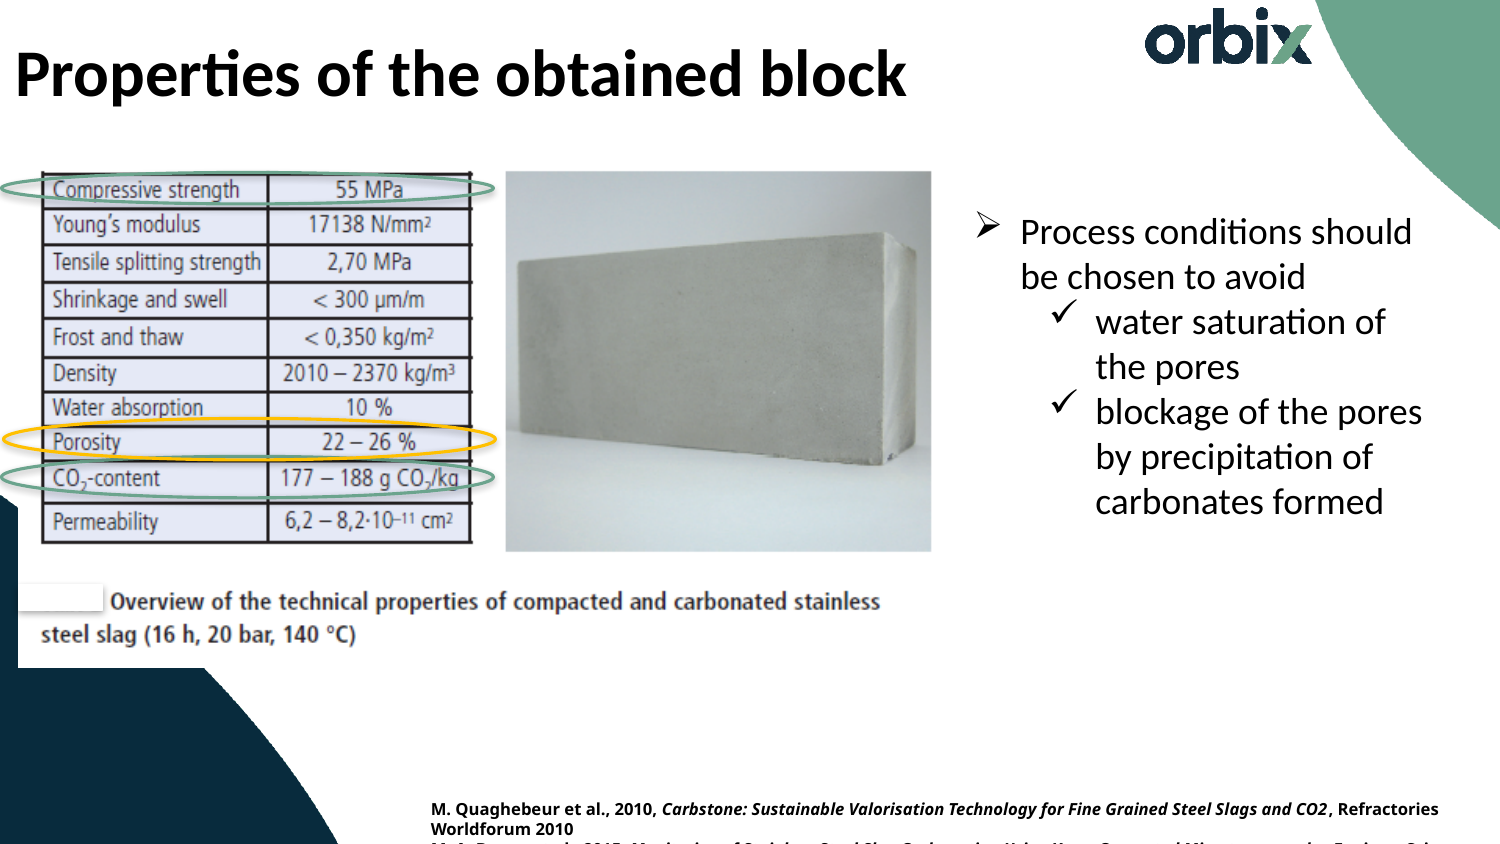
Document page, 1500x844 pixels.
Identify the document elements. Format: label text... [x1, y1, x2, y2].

text_box [2, 432, 13, 446]
title Properties of the obtained block [0, 0, 1050, 141]
text_box [0, 469, 13, 485]
text_box [0, 182, 13, 194]
text_box M. Quaghebeur et al., 2010, Carbstone: Sustainable Valorisation Technology for Fine Grained Steel Slags and CO2, Refractories Worldforum 2010 M. A. Boone et al., 2015, Monitoring of Stainless-Steel Slag Carbonation Using X‑ray Computed Microtomography, Environ. Sci. Technol. 2014, 48, 674−680 [416, 791, 1500, 844]
picture [0, 0, 1500, 844]
text_box Process conditions should be chosen to avoid water saturation of the pores blockage of the pores by precipitation of carbonates formed [974, 199, 1449, 530]
